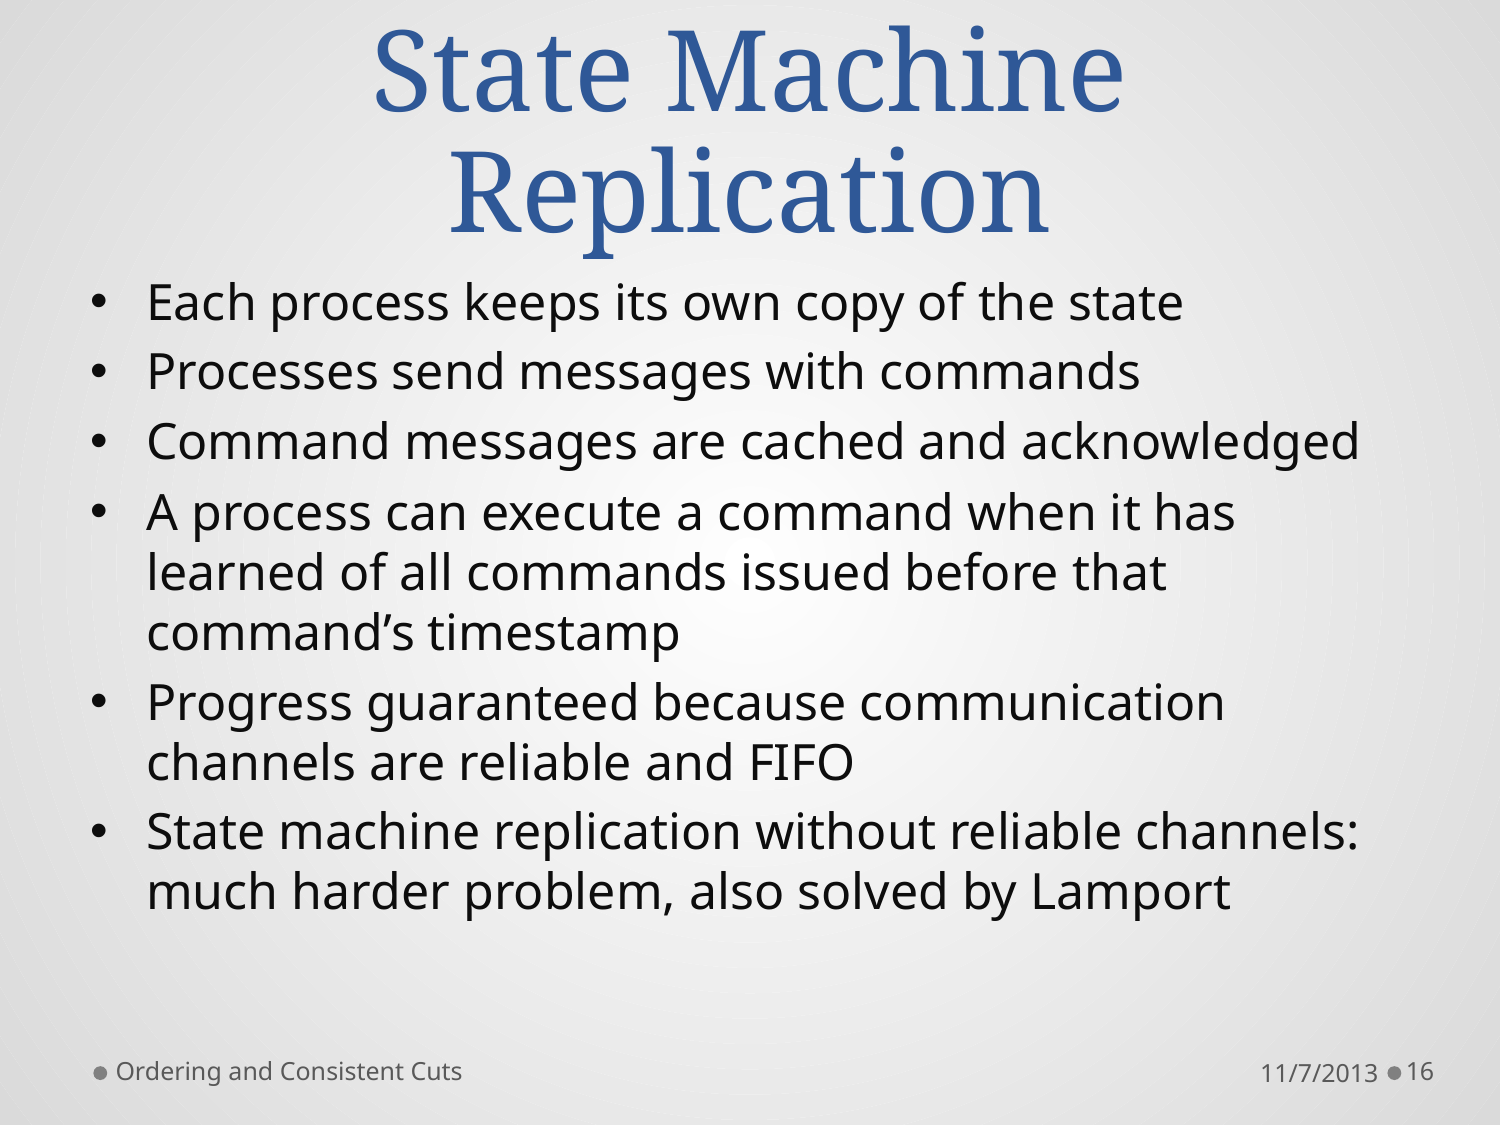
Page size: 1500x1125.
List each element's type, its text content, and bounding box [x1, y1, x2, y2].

footer Ordering and Consistent Cuts [108, 1042, 576, 1103]
list Each process keeps its own copy of the state Processes send messages with commands Command messages are cached and acknowledged A process can execute a command when it has learned of all commands issued before that command’s timestamp Progress guaranteed because communication channels are reliable and FIFO State machine replication without reliable channels: much harder problem, also solved by Lamport [75, 262, 1425, 1005]
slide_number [1043, 1042, 1386, 1103]
title State Machine Replication [75, 0, 1425, 262]
slide_number 16 [1401, 1042, 1494, 1103]
